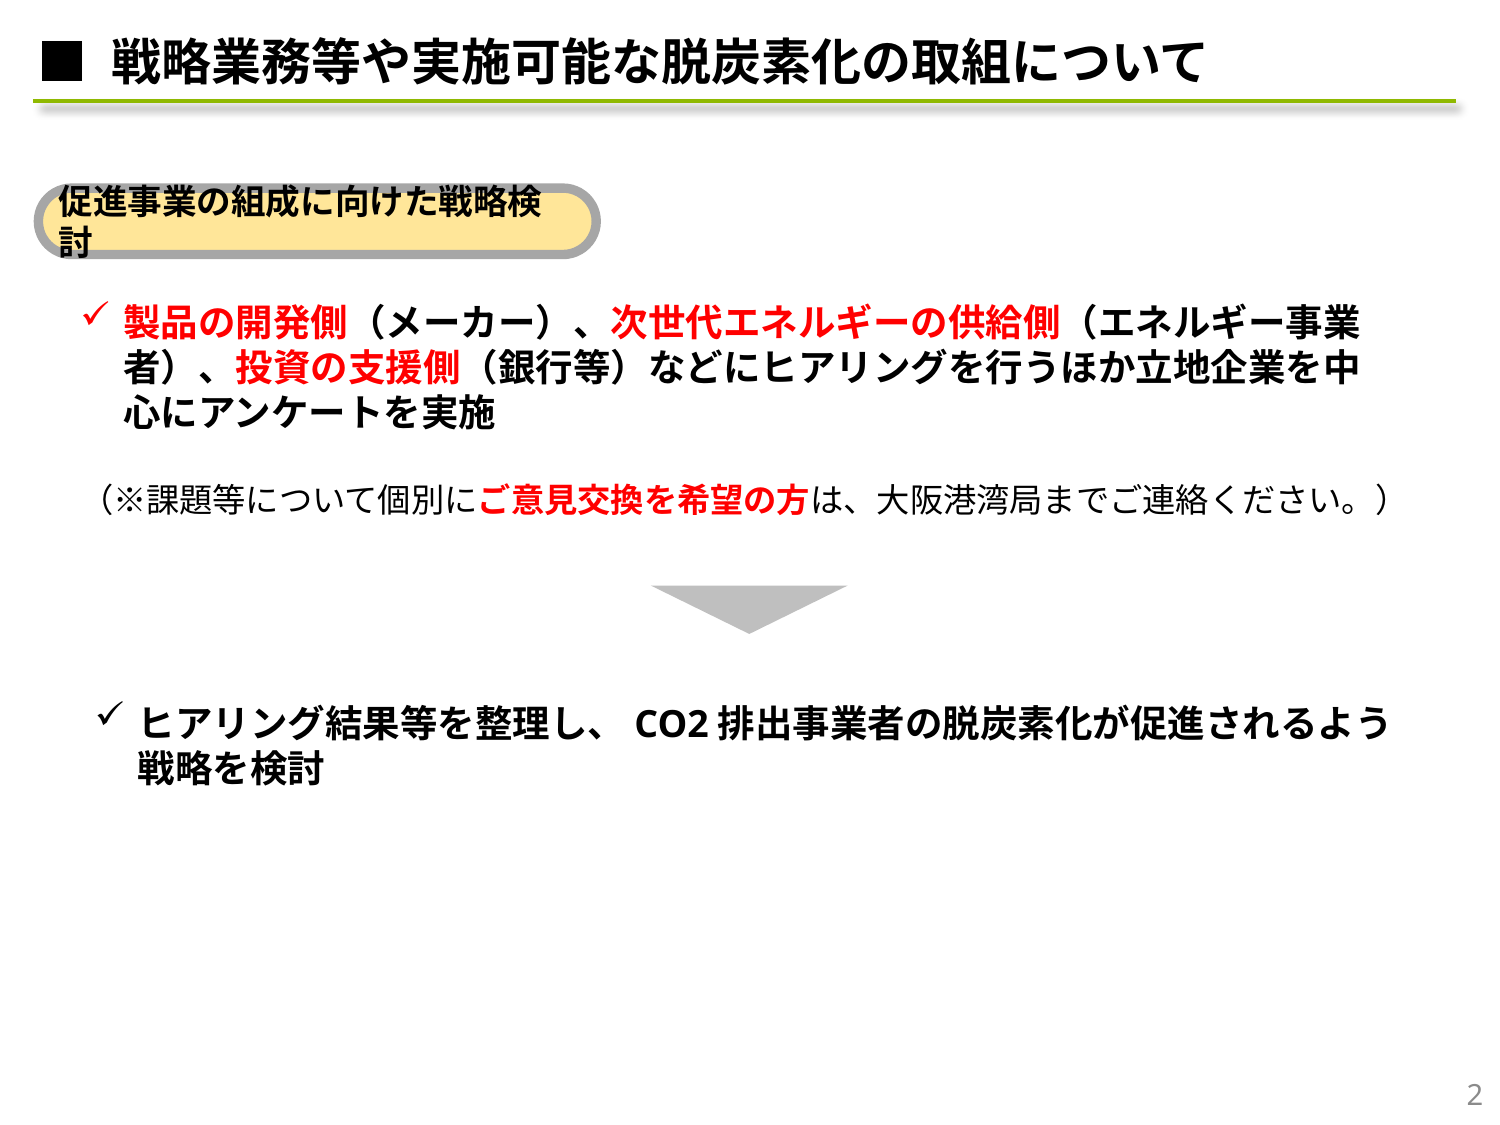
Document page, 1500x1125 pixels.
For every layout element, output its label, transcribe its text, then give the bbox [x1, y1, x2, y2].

text_box 製品の開発側（メーカー）、次世代エネルギーの供給側（エネルギー事業者）、投資の支援側（銀行等）などにヒアリングを行うほか立地企業を中心にアンケートを実施 [66, 292, 1393, 442]
text_box （※課題等について個別にご意見交換を希望の方は、大阪港湾局までご連絡ください。） [66, 472, 1433, 527]
slide_number 2 [1161, 1066, 1499, 1125]
text_box 促進事業の組成に向けた戦略検討 [38, 188, 597, 255]
text_box [650, 584, 849, 636]
text_box ヒアリング結果等を整理し、CO2排出事業者の脱炭素化が促進されるよう 戦略を検討 [80, 692, 1433, 797]
text_box ■ 戦略業務等や実施可能な脱炭素化の取組について [22, 22, 1225, 99]
